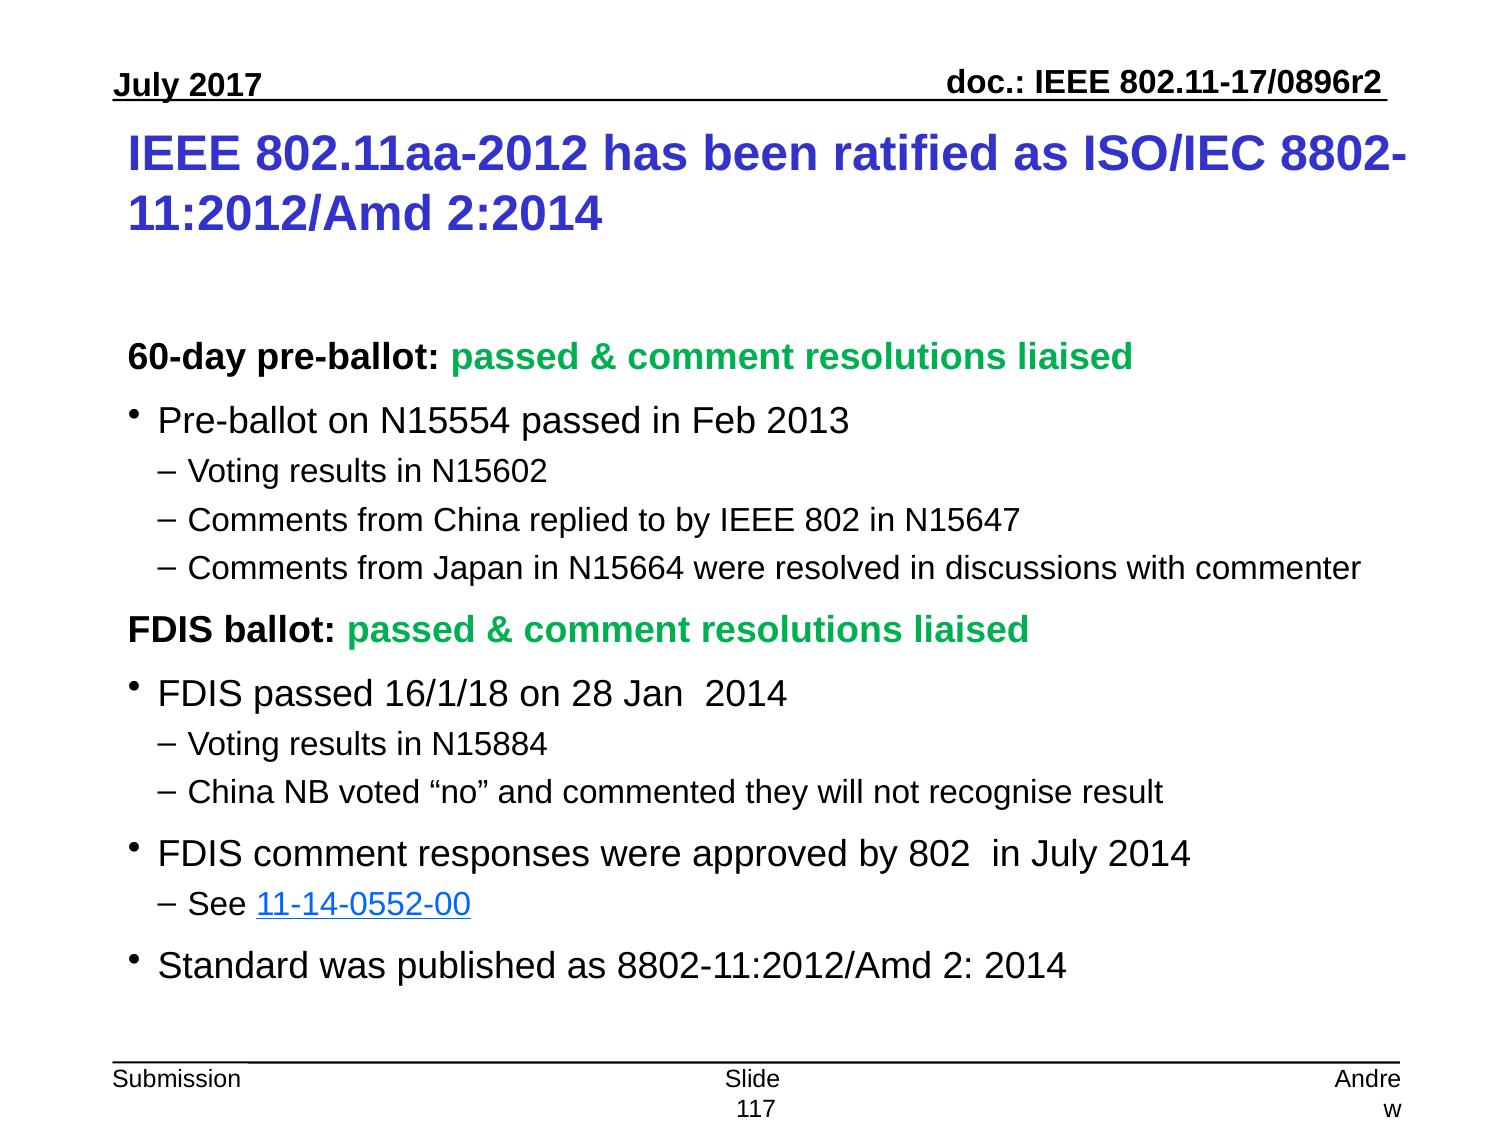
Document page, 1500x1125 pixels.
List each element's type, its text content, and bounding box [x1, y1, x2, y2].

footer Andrew Myles, Cisco [1320, 1061, 1402, 1093]
slide_number Slide 117 [709, 1061, 803, 1093]
title IEEE 802.11aa-2012 has been ratified as ISO/IEC 8802-11:2012/Amd 2:2014 [112, 112, 1500, 288]
list 60-day pre-ballot: passed & comment resolutions liaised Pre-ballot on N15554 passed in Feb 2013 Voting results in N15602 Comments from China replied to by IEEE 802 in N15647 Comments from Japan in N15664 were resolved in discussions with commenter FDIS ballot: passed & comment resolutions liaised FDIS passed 16/1/18 on 28 Jan 2014 Voting results in N15884 China NB voted “no” and commented they will not recognise result FDIS comment responses were approved by 802 in July 2014 See 11-14-0552-00 Standard was published as 8802-11:2012/Amd 2: 2014 [112, 324, 1388, 1000]
